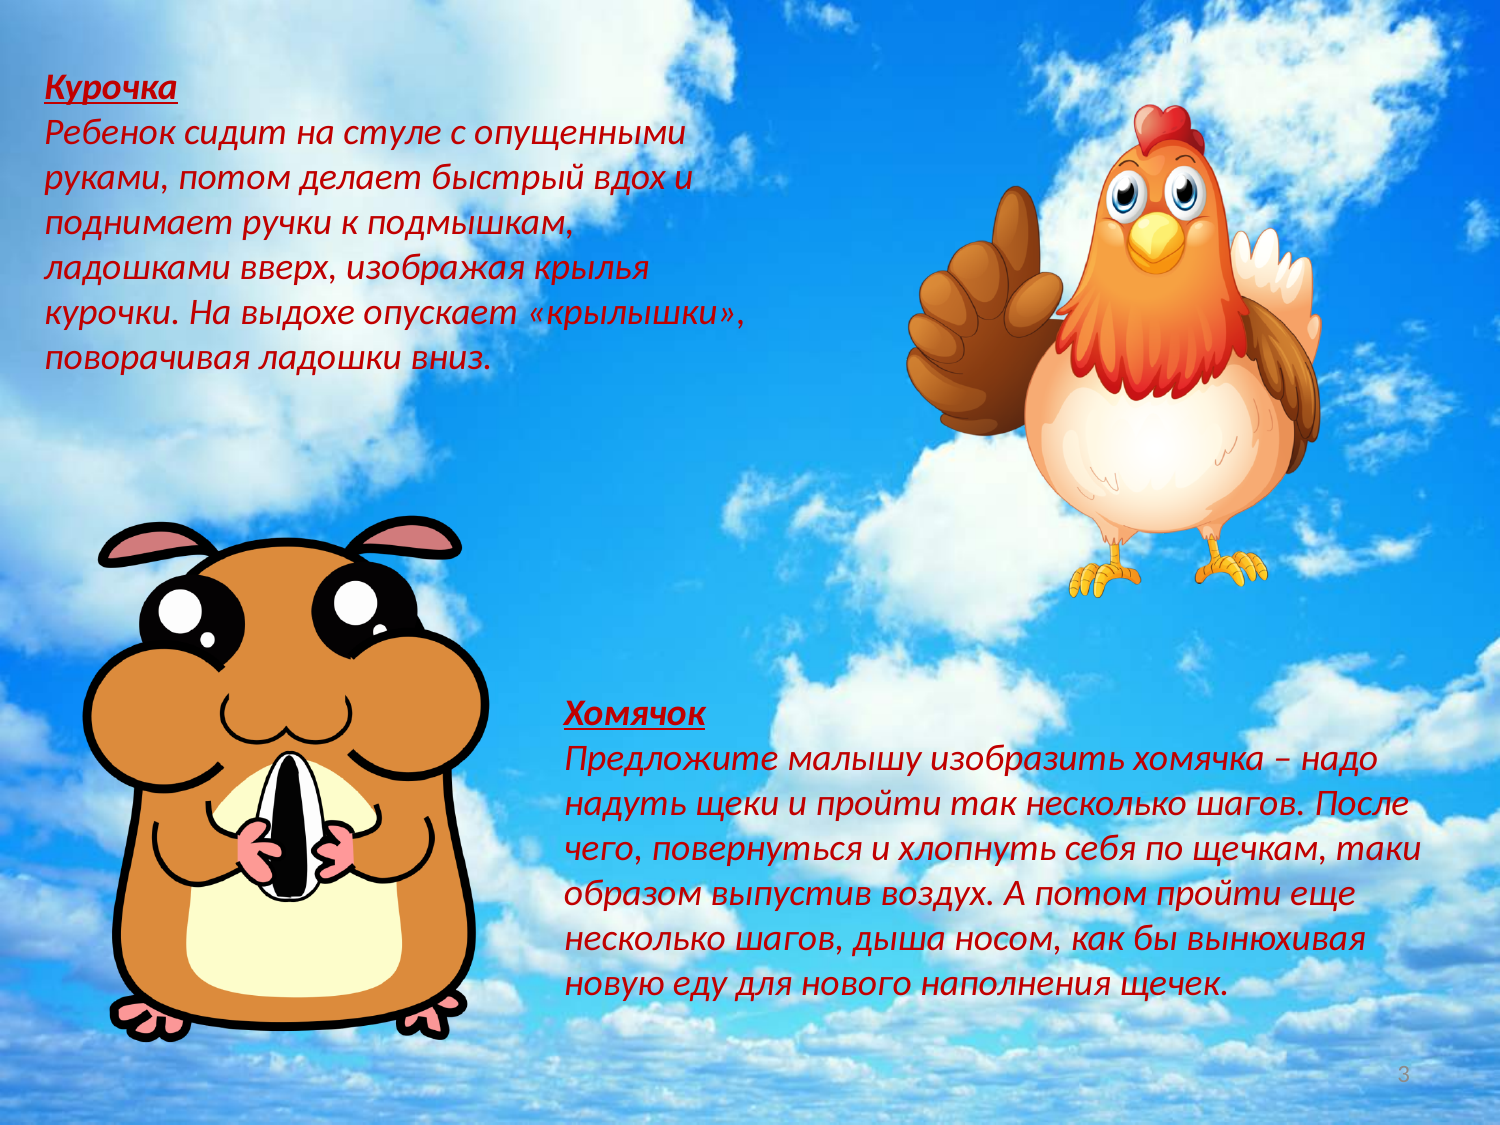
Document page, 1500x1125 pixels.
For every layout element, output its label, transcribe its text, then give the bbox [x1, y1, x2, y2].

text_box Хомячок Предложите малышу изобразить хомячка – надо надуть щеки и пройти так несколько шагов. После чего, повернуться и хлопнуть себя по щечкам, таки образом выпустив воздух. А потом пройти еще несколько шагов, дыша носом, как бы вынюхивая новую еду для нового наполнения щечек. [606, 680, 1459, 1011]
text_box Курочка Ребенок сидит на стуле с опущенными руками, потом делает быстрый вдох и поднимает ручки к подмышкам, ладошками вверх, изображая крылья курочки. На выдохе опускает «крылышки», поворачивая ладошки вниз. [29, 54, 780, 385]
picture [0, 0, 1500, 1125]
slide_number 3 [1074, 1042, 1425, 1103]
